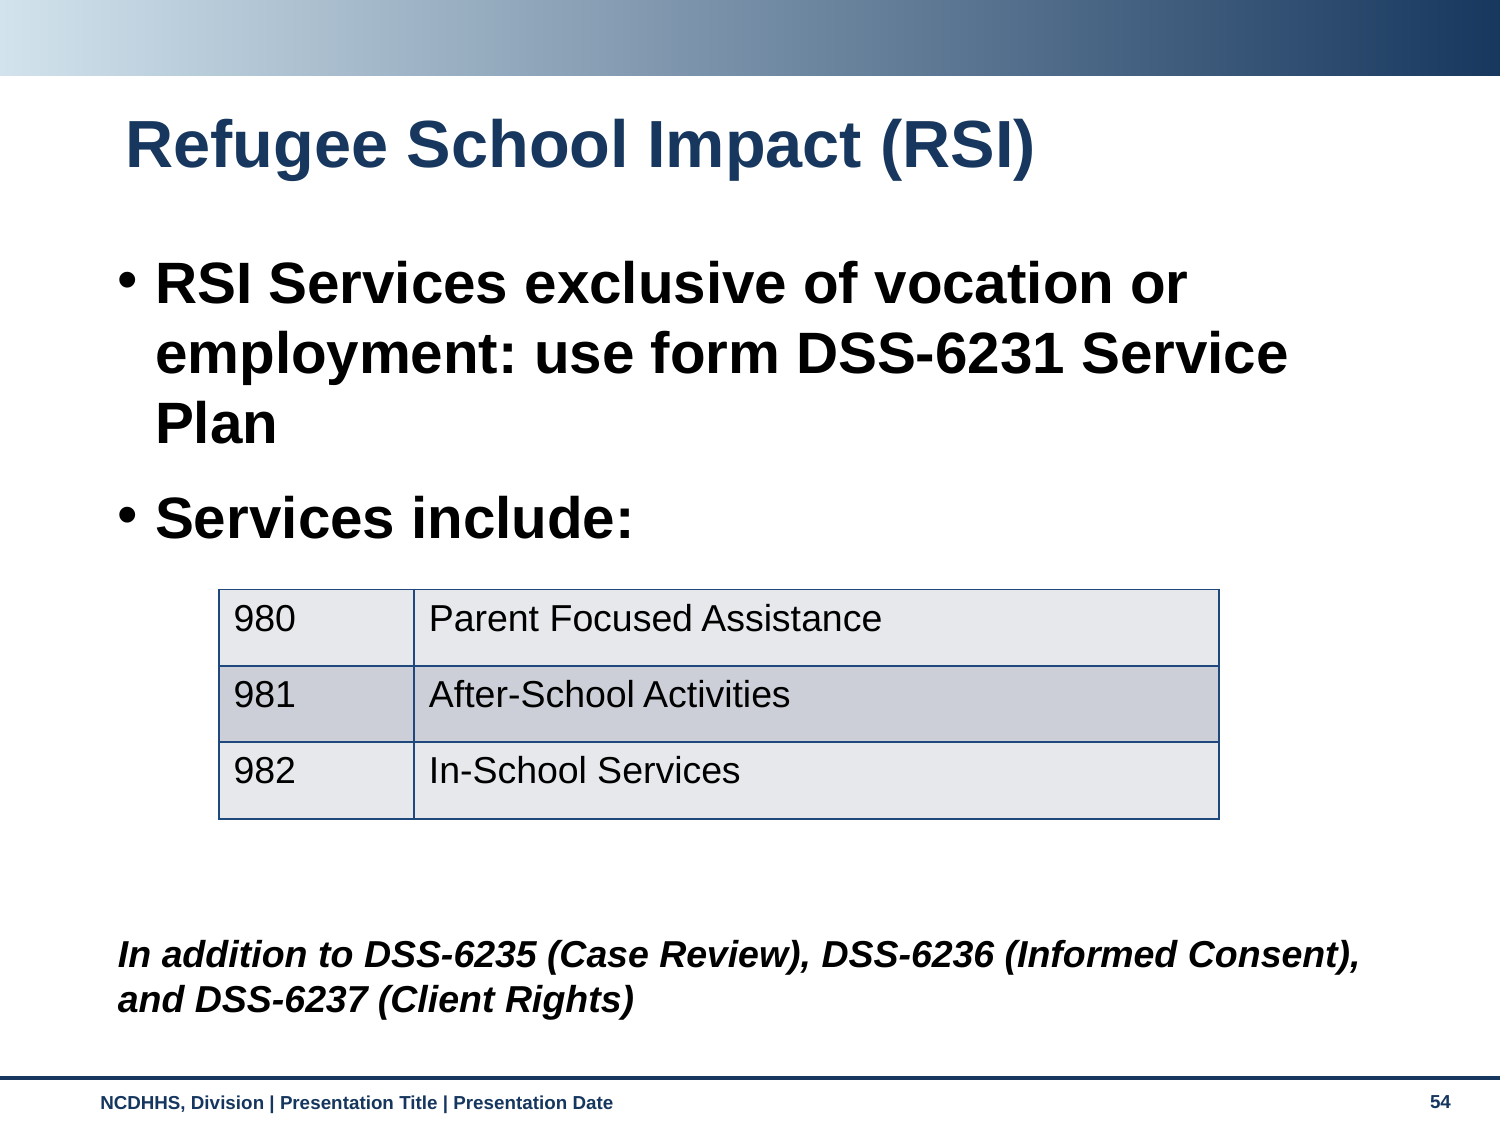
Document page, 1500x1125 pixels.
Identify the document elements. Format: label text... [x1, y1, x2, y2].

title Refugee School Impact (RSI) [110, 102, 1398, 193]
table_cell After-School Activities [415, 667, 1218, 741]
table_cell In-School Services [415, 743, 1218, 818]
table_header 980 [220, 590, 413, 665]
table_cell 982 [220, 743, 413, 818]
table_cell 981 [220, 667, 413, 741]
list RSI Services exclusive of vocation or employment: use form DSS-6231 Service Plan Services include: In addition to DSS-6235 (Case Review), DSS-6236 (Informed Consent), and DSS-6237 (Client Rights) [103, 237, 1398, 1025]
table_header Parent Focused Assistance [415, 590, 1218, 665]
